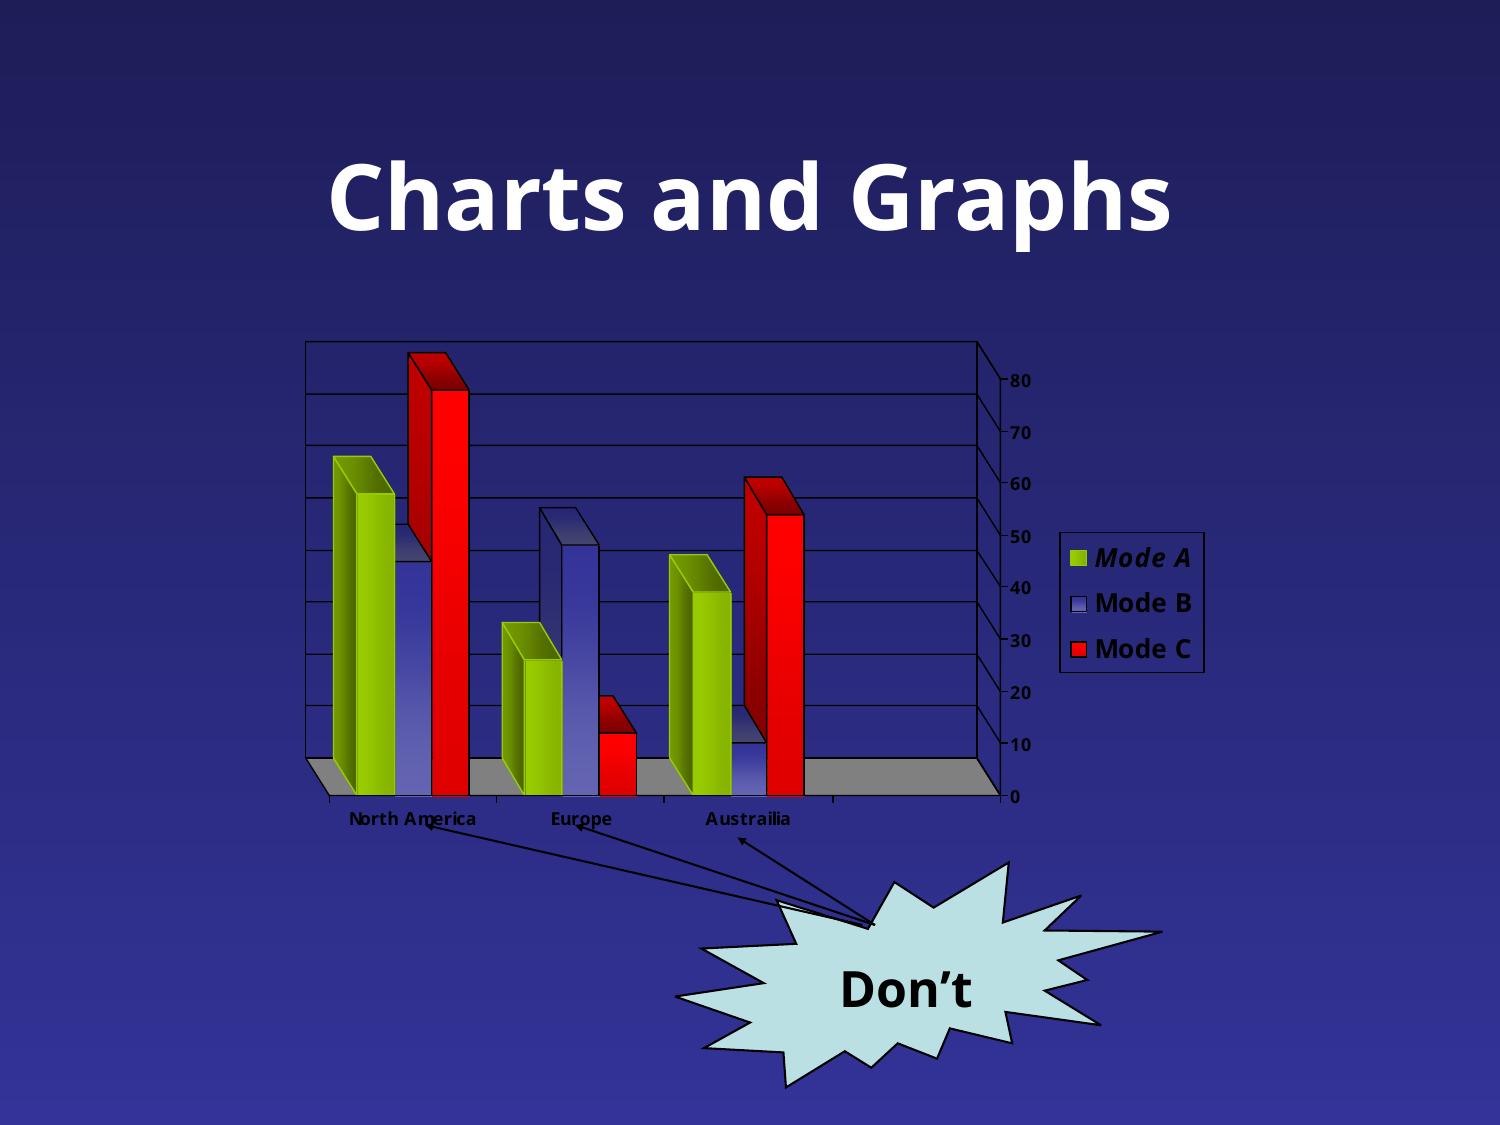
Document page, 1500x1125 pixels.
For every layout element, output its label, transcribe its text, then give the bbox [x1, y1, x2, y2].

title Charts and Graphs [112, 99, 1388, 288]
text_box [424, 824, 1163, 1088]
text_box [265, 324, 1235, 867]
